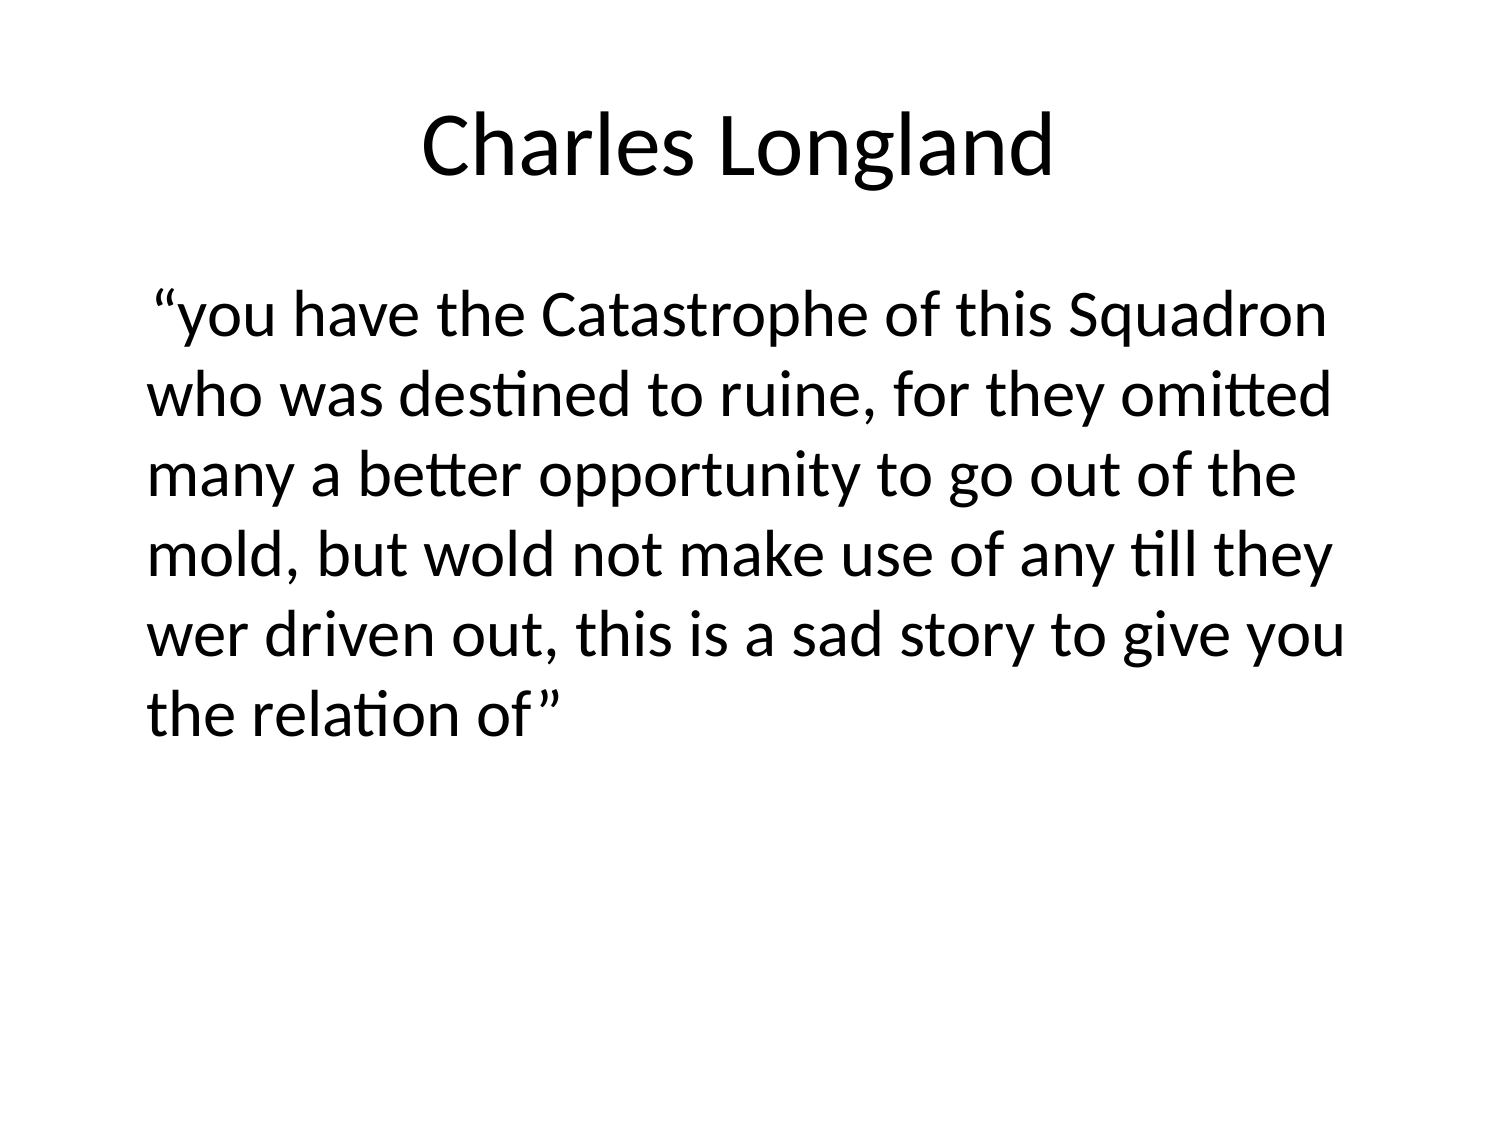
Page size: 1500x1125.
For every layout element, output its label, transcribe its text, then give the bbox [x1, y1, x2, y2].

title Charles Longland [75, 45, 1425, 233]
list “you have the Catastrophe of this Squadron who was destined to ruine, for they omitted many a better opportunity to go out of the mold, but wold not make use of any till they wer driven out, this is a sad story to give you the relation of” [75, 262, 1425, 1005]
